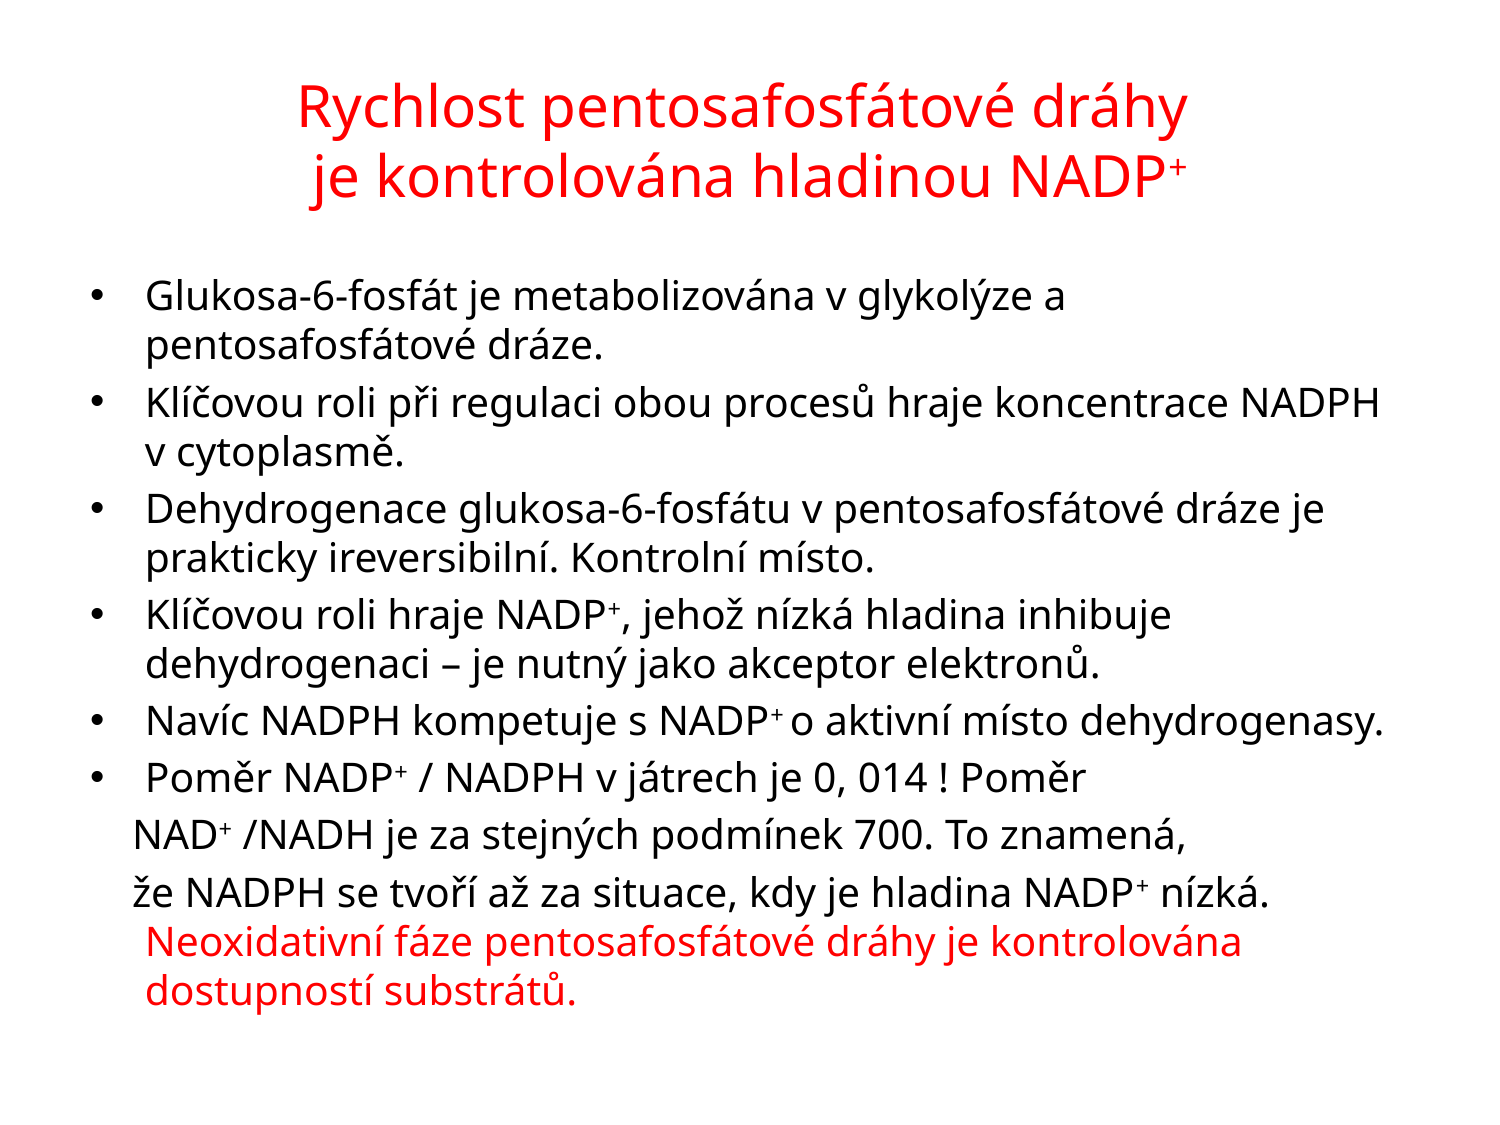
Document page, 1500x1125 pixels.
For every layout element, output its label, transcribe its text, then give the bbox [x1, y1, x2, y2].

title Rychlost pentosafosfátové dráhy je kontrolována hladinou NADP+ [74, 44, 1426, 233]
list Glukosa-6-fosfát je metabolizována v glykolýze a pentosafosfátové dráze. Klíčovou roli při regulaci obou procesů hraje koncentrace NADPH v cytoplasmě. Dehydrogenace glukosa-6-fosfátu v pentosafosfátové dráze je prakticky ireversibilní. Kontrolní místo. Klíčovou roli hraje NADP+, jehož nízká hladina inhibuje dehydrogenaci – je nutný jako akceptor elektronů. Navíc NADPH kompetuje s NADP+ o aktivní místo dehydrogenasy. Poměr NADP+ / NADPH v játrech je 0, 014 ! Poměr NAD+ /NADH je za stejných podmínek 700. To znamená, že NADPH se tvoří až za situace, kdy je hladina NADP+ nízká. Neoxidativní fáze pentosafosfátové dráhy je kontrolována dostupností substrátů. [74, 262, 1426, 1071]
